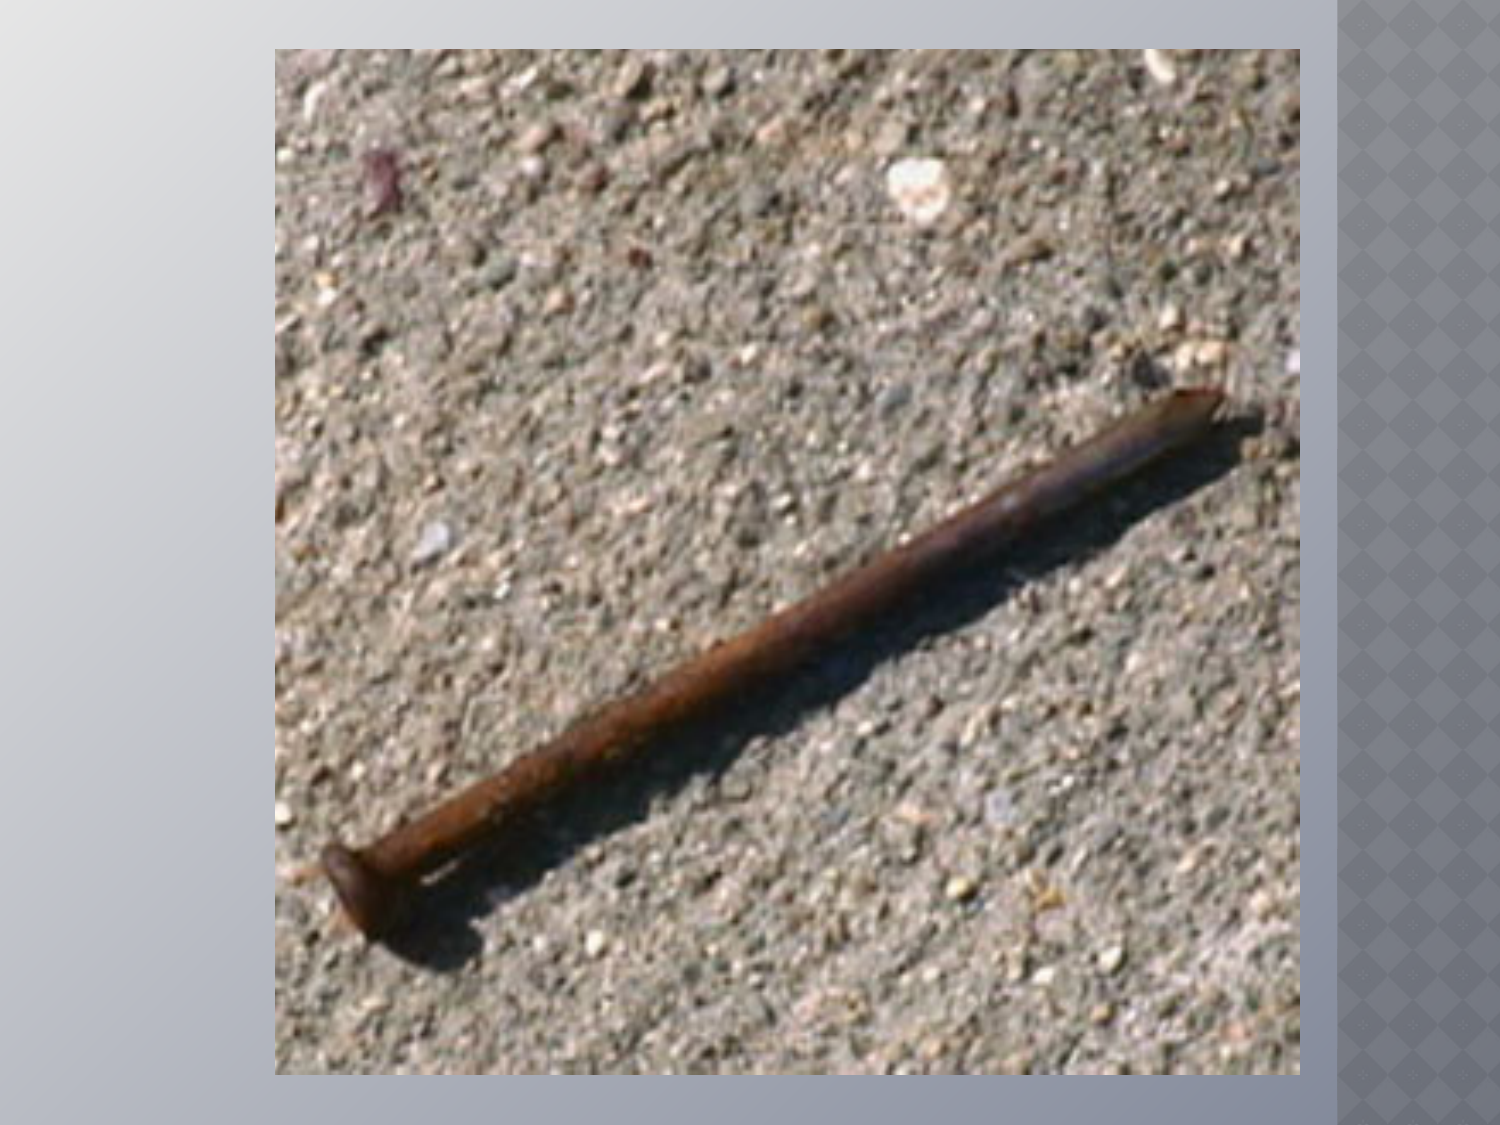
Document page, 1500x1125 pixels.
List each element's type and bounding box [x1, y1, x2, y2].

picture [274, 49, 1301, 1076]
